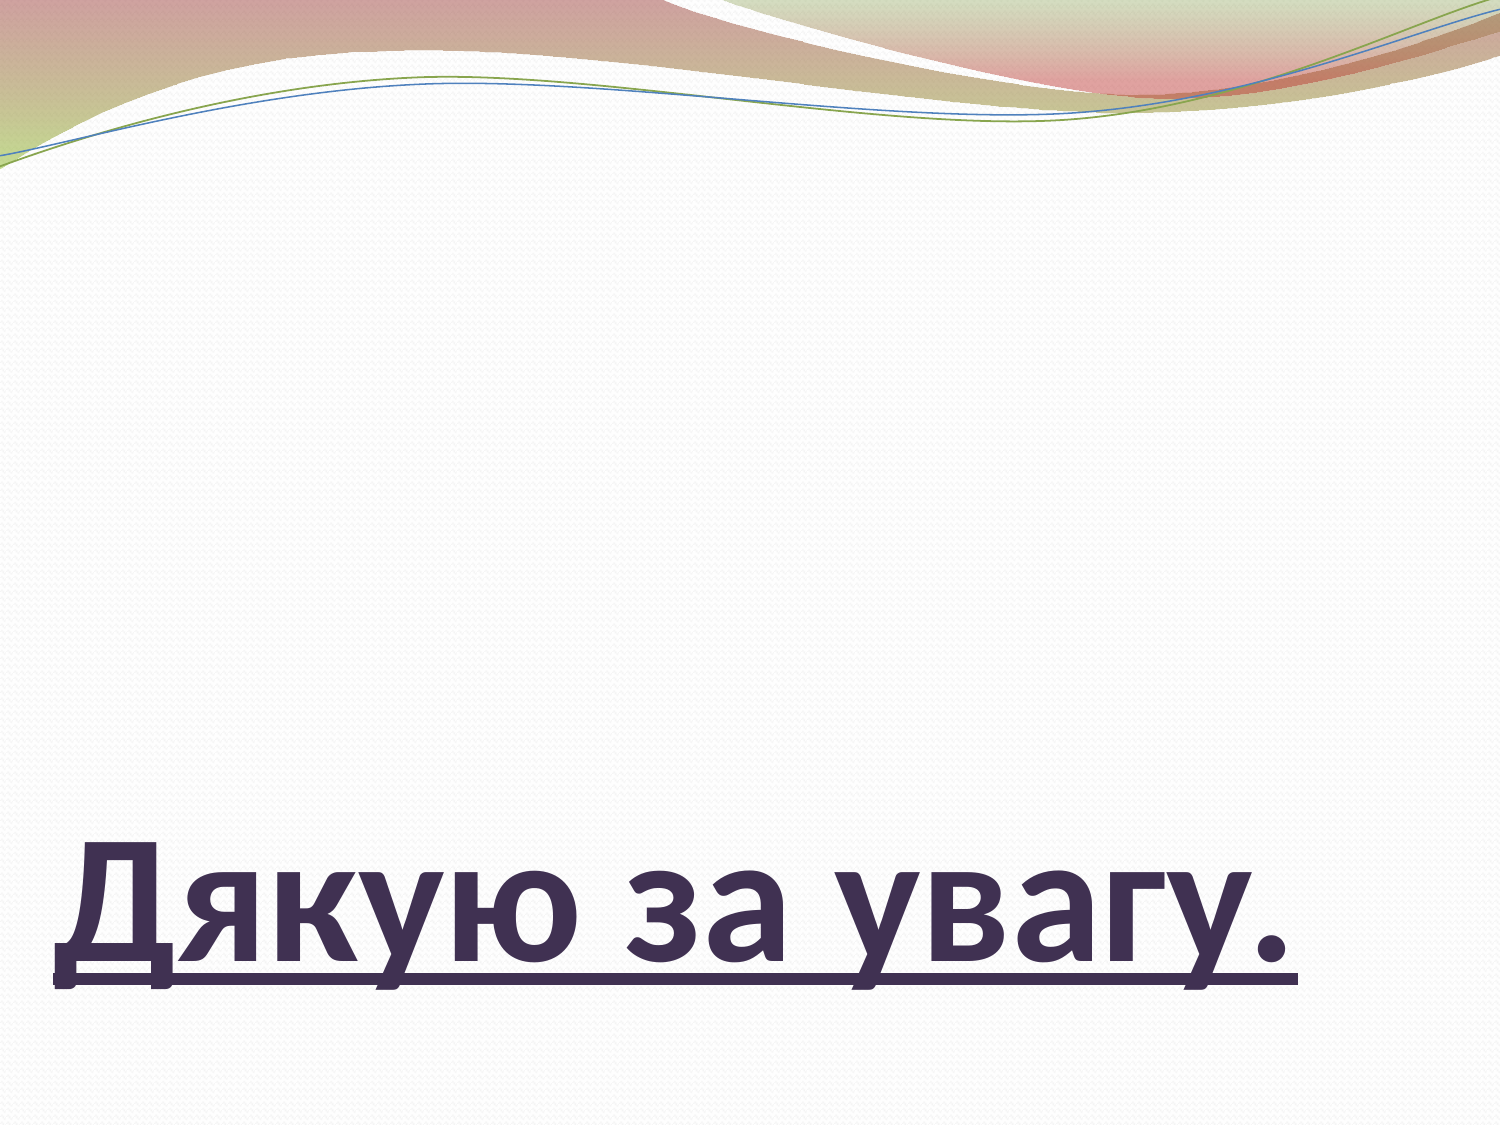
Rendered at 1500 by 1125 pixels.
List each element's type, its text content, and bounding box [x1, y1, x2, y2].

title Дякую за увагу. [53, 751, 1447, 998]
